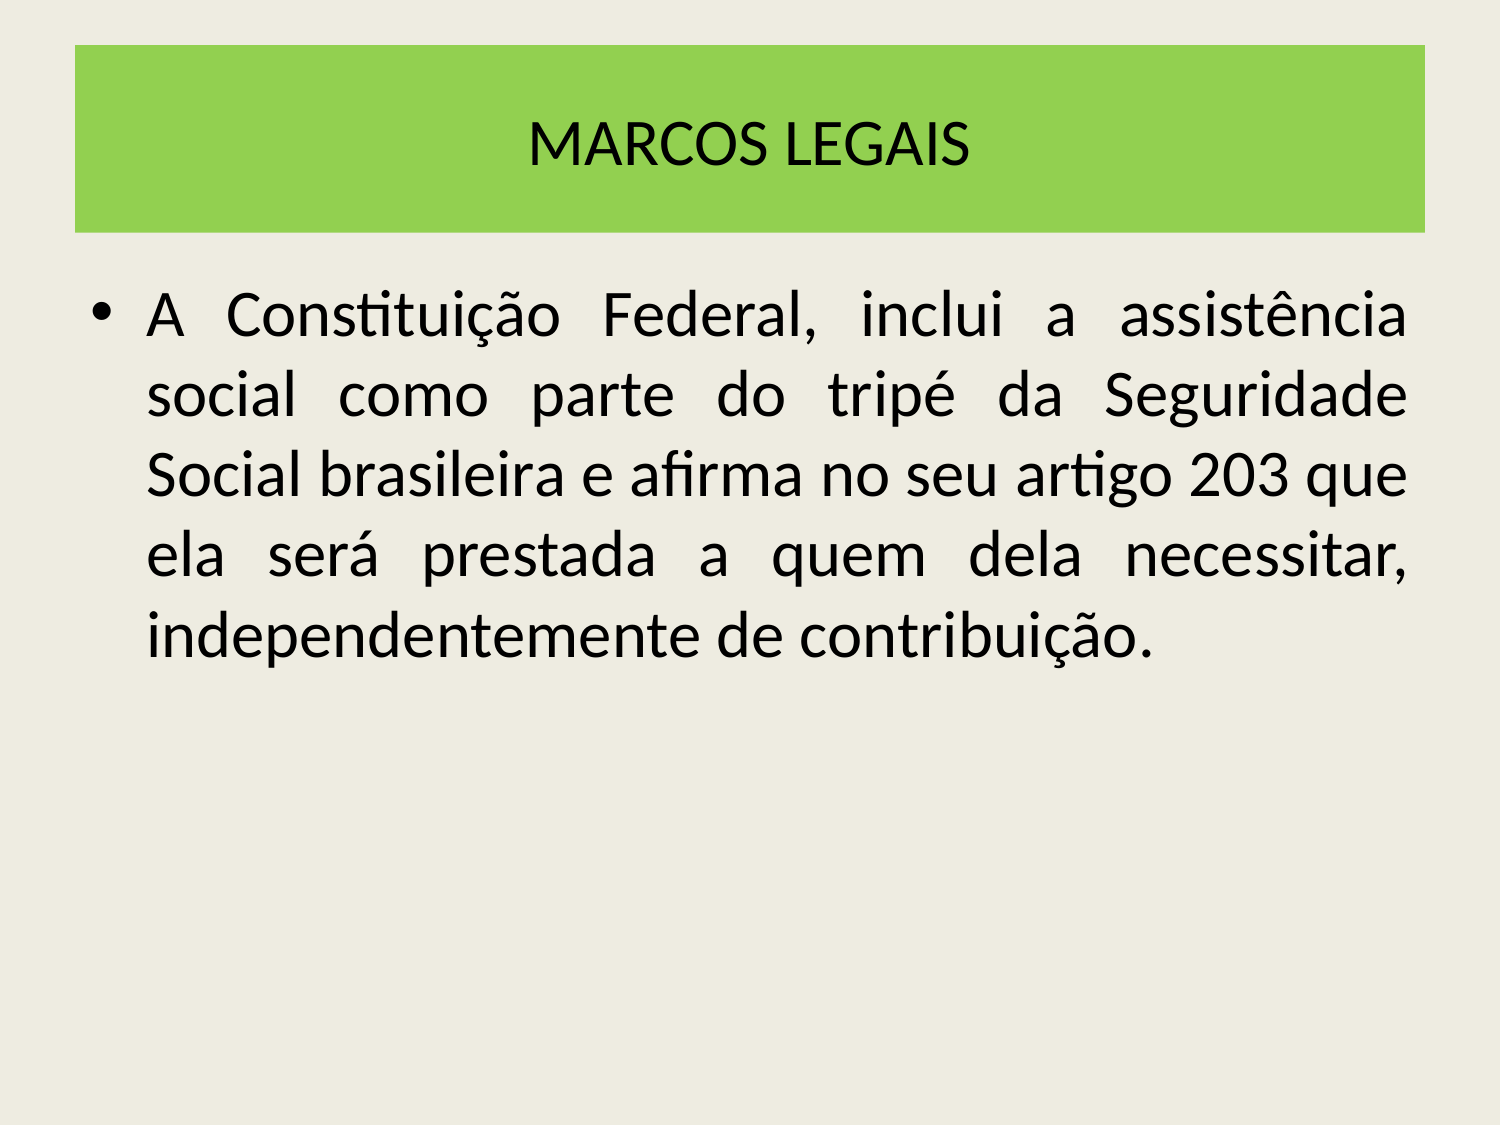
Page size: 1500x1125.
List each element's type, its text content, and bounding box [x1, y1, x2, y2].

list A Constituição Federal, inclui a assistência social como parte do tripé da Seguridade Social brasileira e afirma no seu artigo 203 que ela será prestada a quem dela necessitar, independentemente de contribuição. [75, 262, 1425, 1005]
title MARCOS LEGAIS [75, 45, 1425, 233]
